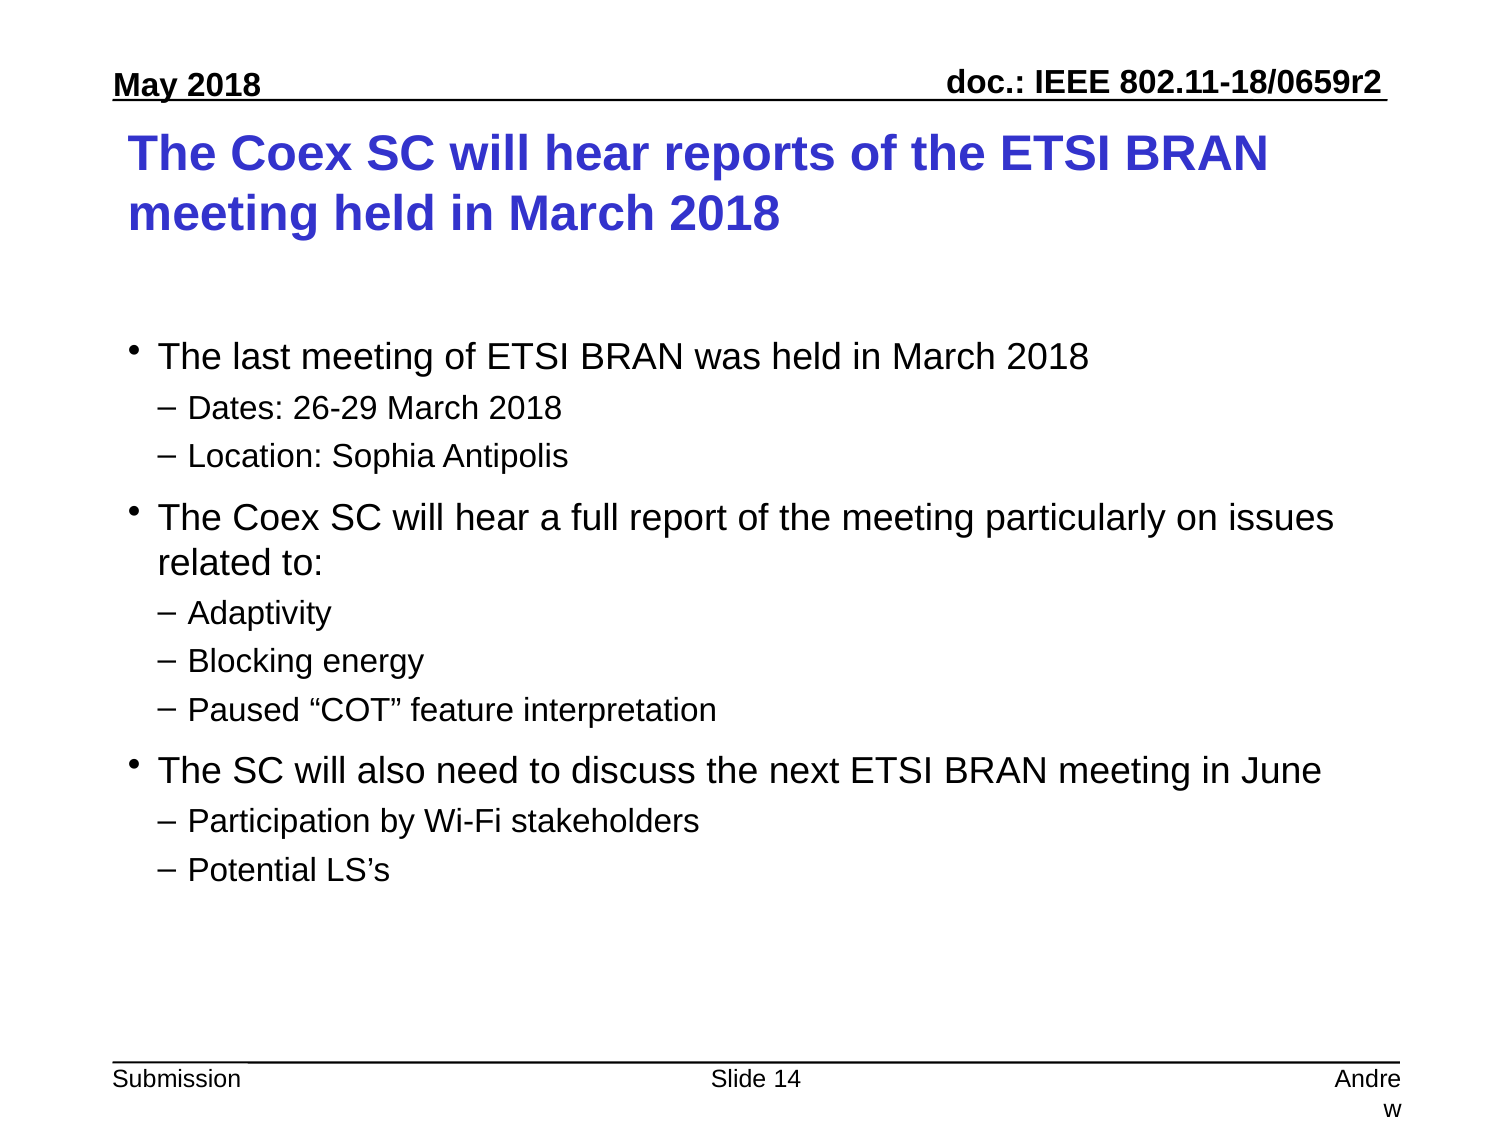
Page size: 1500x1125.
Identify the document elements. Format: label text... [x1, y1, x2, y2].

footer Andrew Myles, Cisco [1320, 1061, 1402, 1093]
title The Coex SC will hear reports of the ETSI BRAN meeting held in March 2018 [112, 112, 1388, 288]
list The last meeting of ETSI BRAN was held in March 2018 Dates: 26-29 March 2018 Location: Sophia Antipolis The Coex SC will hear a full report of the meeting particularly on issues related to: Adaptivity Blocking energy Paused “COT” feature interpretation The SC will also need to discuss the next ETSI BRAN meeting in June Participation by Wi-Fi stakeholders Potential LS’s [112, 324, 1388, 1000]
slide_number Slide 14 [709, 1061, 803, 1093]
